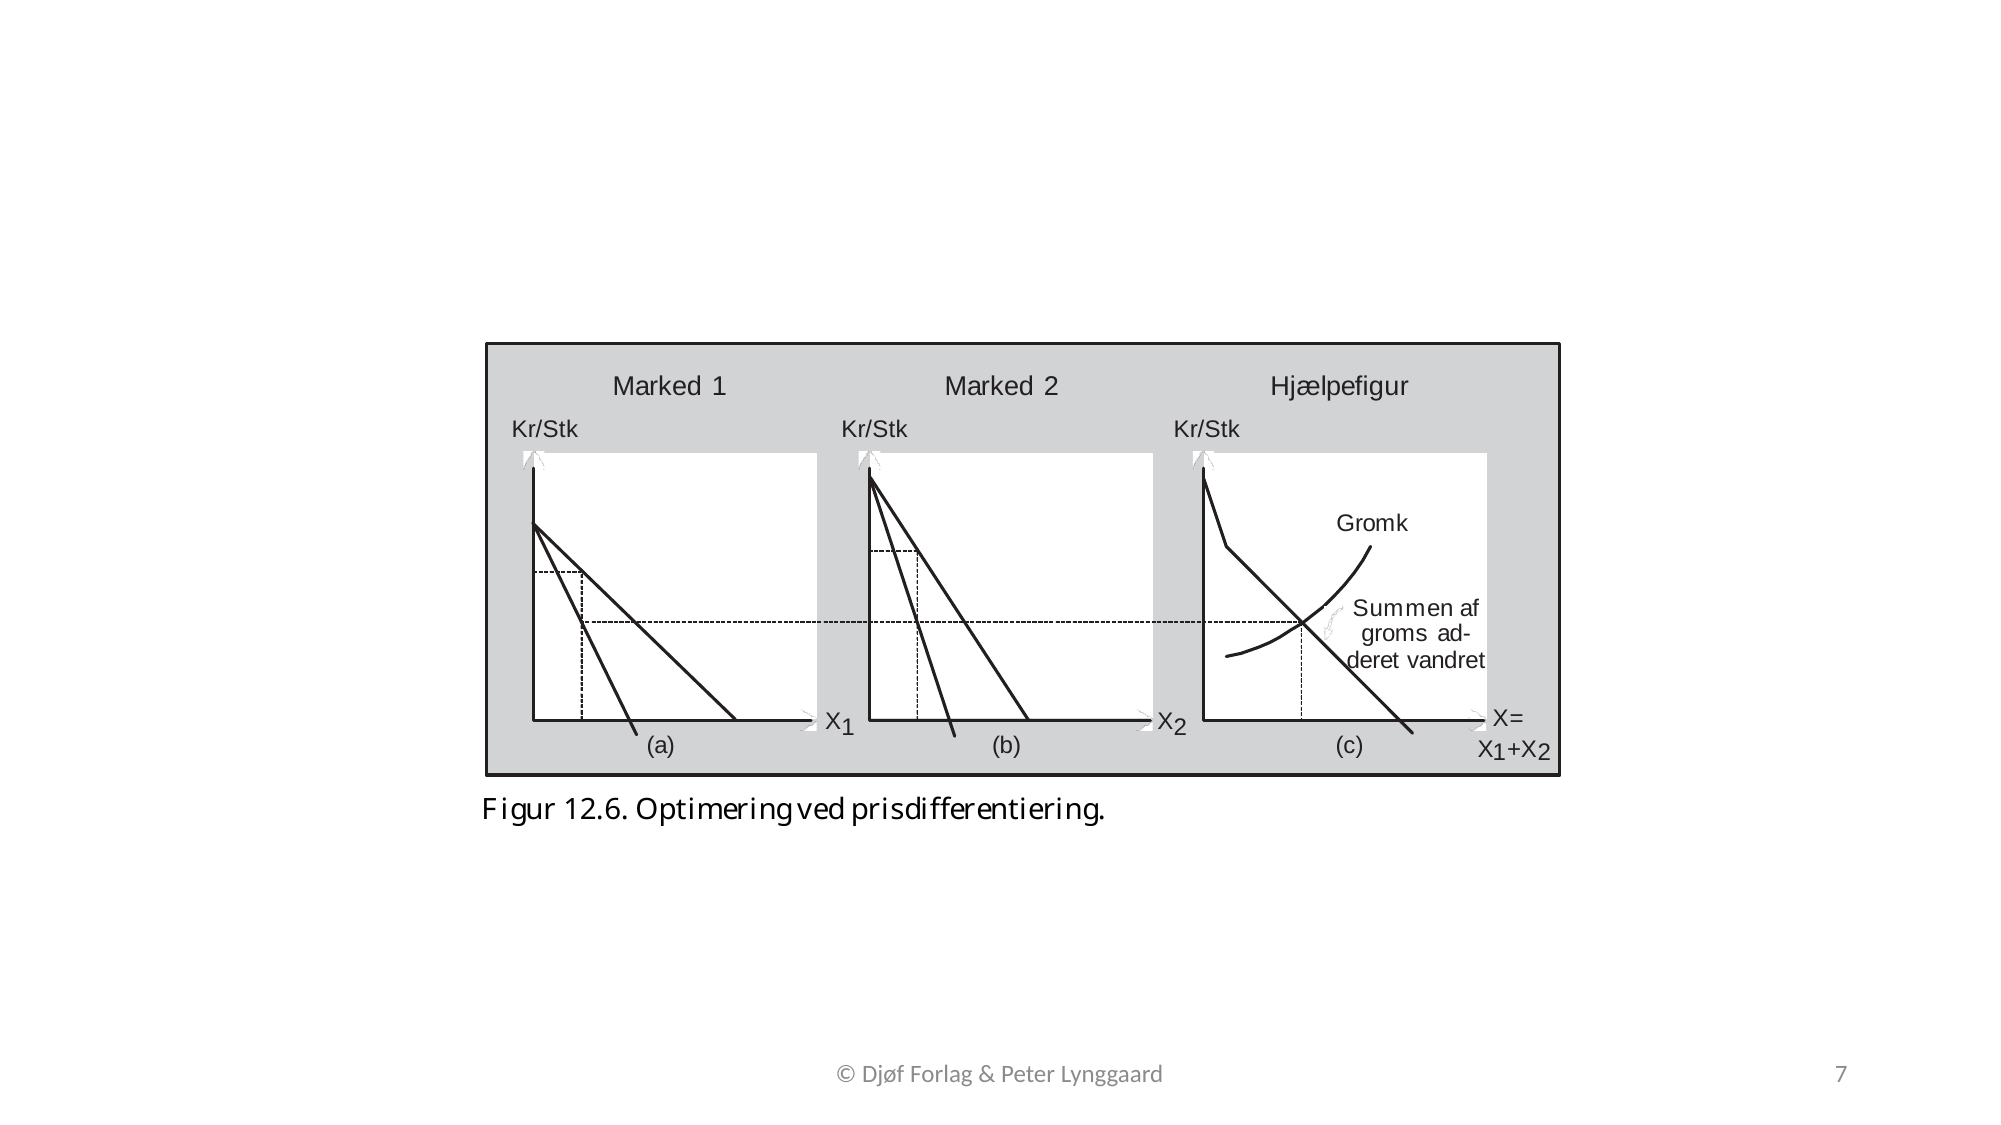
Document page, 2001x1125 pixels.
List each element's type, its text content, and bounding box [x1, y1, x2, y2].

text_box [420, 306, 1638, 880]
slide_number 7 [1412, 1042, 1863, 1103]
footer © Djøf Forlag & Peter Lynggaard [662, 1042, 1338, 1103]
